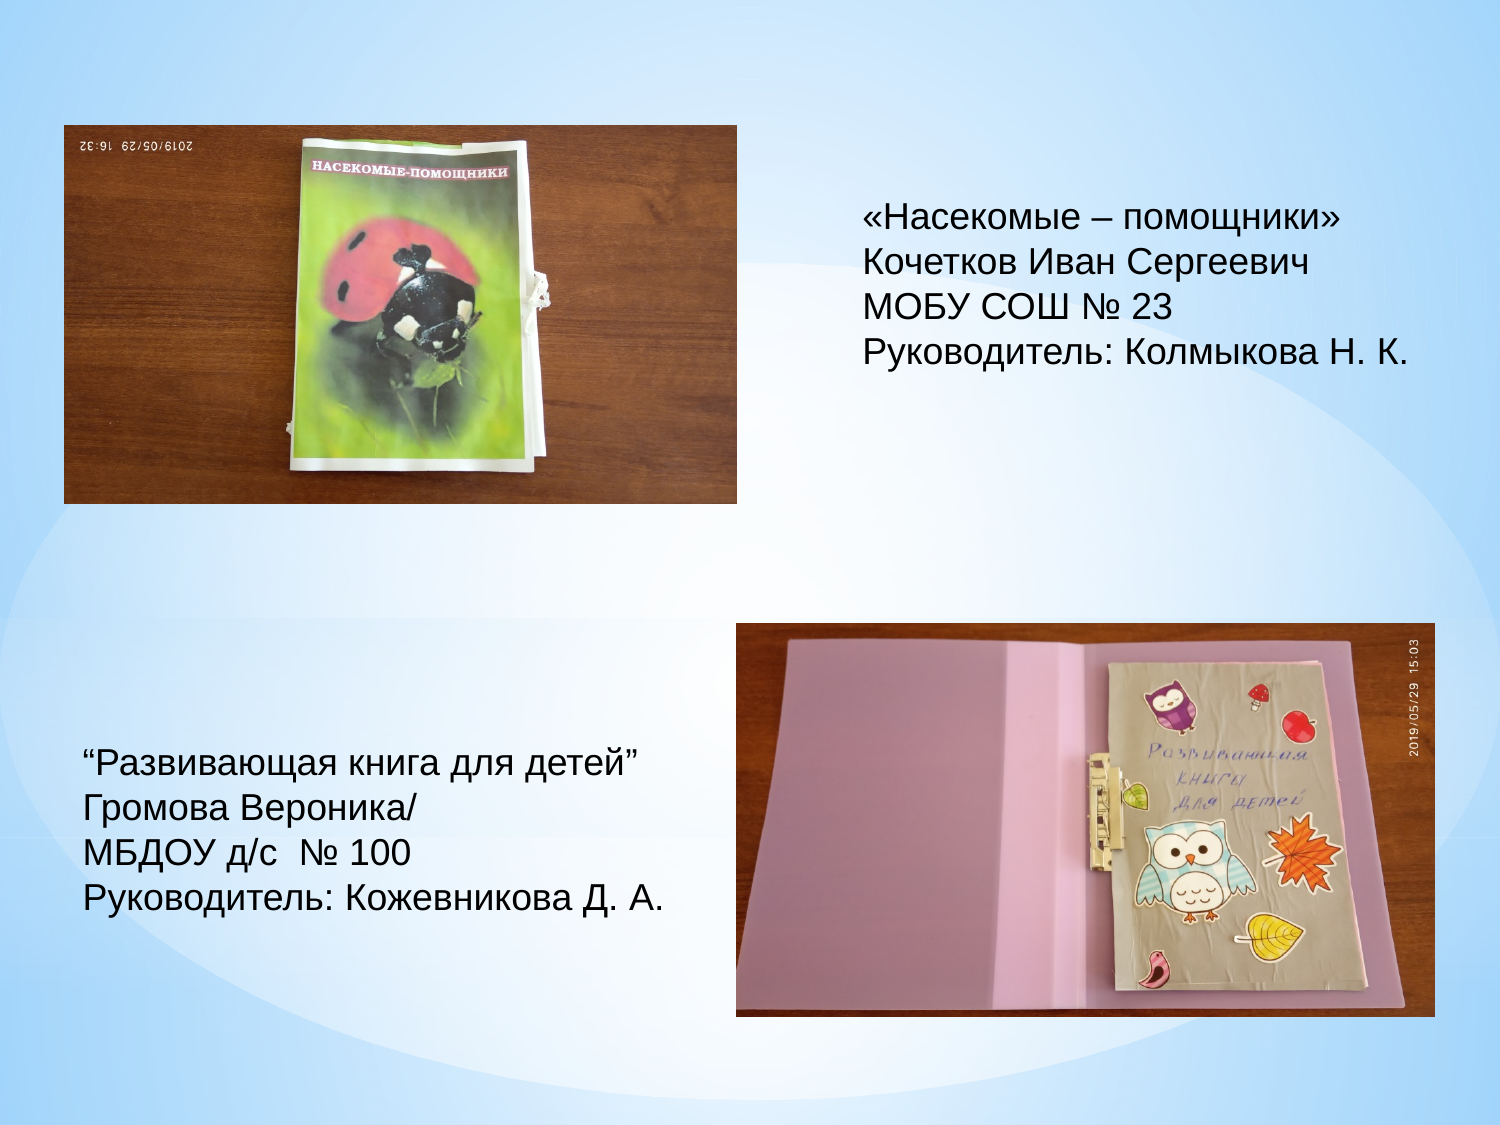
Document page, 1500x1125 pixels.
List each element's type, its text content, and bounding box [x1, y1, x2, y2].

picture [64, 125, 738, 504]
text_box “Развивающая книга для детей” Громова Вероника/ МБДОУ д/с № 100 Руководитель: Кожевникова Д. А. [67, 730, 681, 926]
text_box «Насекомые – помощники» Кочетков Иван Сергеевич МОБУ СОШ № 23 Руководитель: Колмыкова Н. К. [847, 184, 1425, 425]
picture [736, 623, 1435, 1017]
